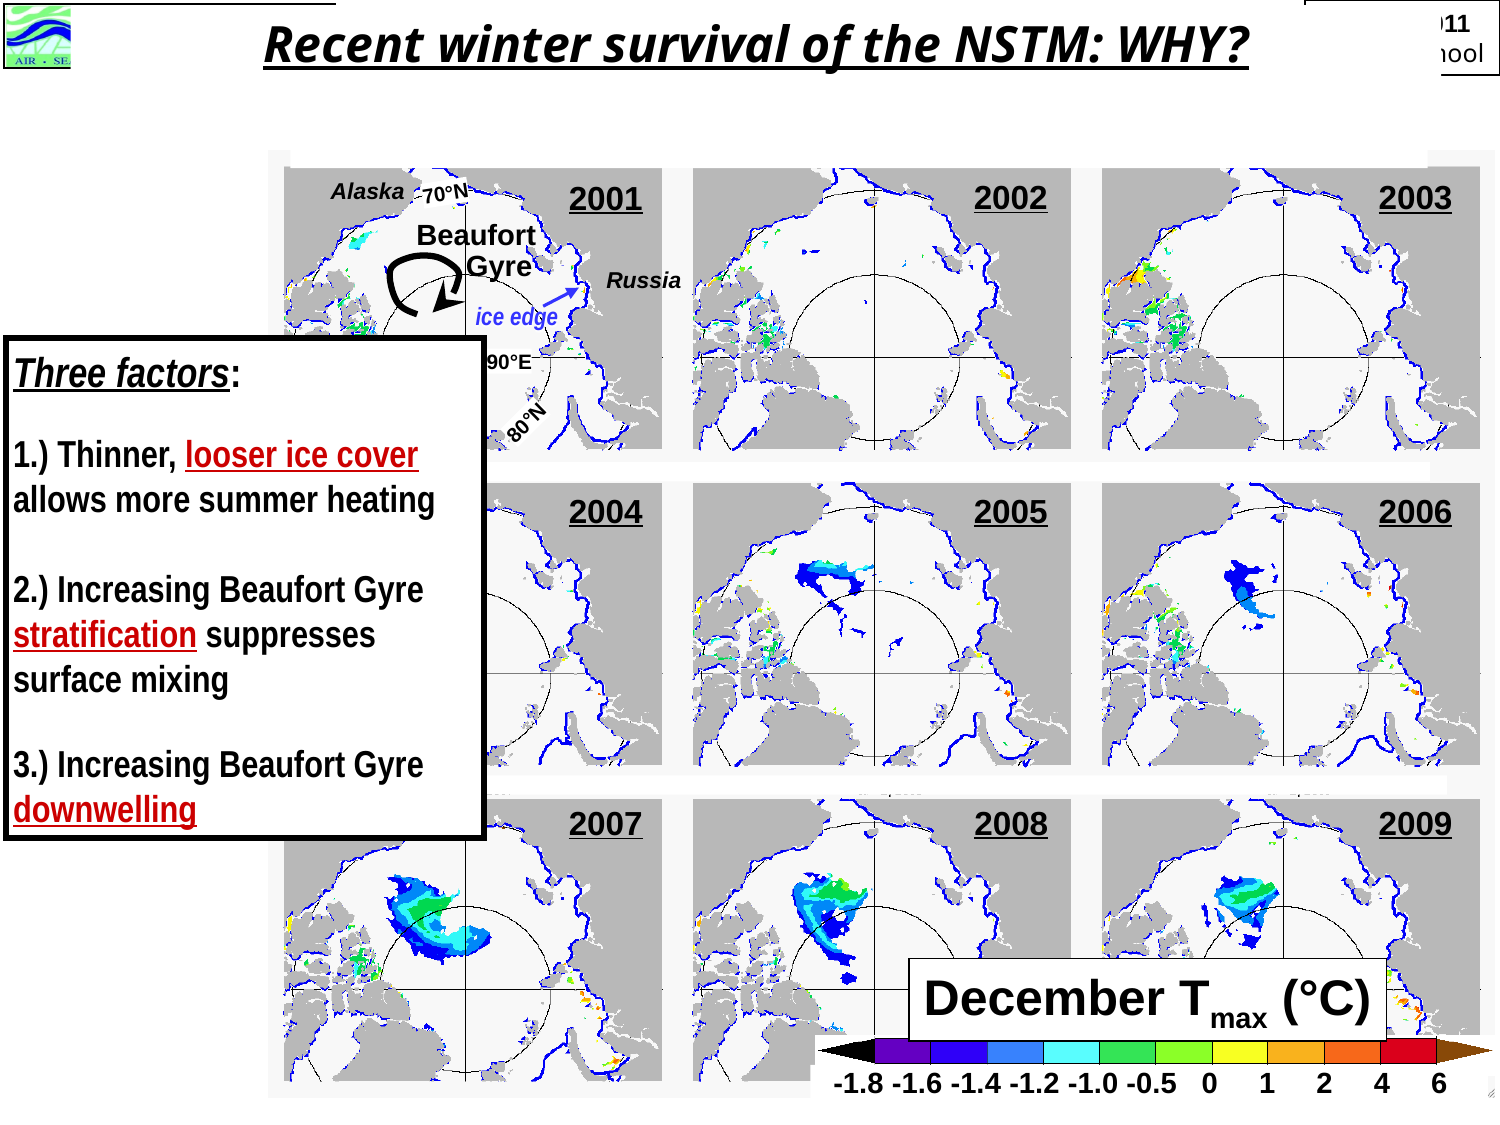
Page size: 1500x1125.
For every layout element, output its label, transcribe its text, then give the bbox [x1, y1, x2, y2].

picture [268, 149, 1500, 1098]
picture [5, 5, 70, 67]
text_box Recent winter survival of the NSTM: WHY? [70, 5, 1442, 95]
text_box Three factors: 1.) Thinner, looser ice cover allows more summer heating 2.) Increasing Beaufort Gyre stratification suppresses surface mixing 3.) Increasing Beaufort Gyre downwelling [5, 338, 263, 838]
